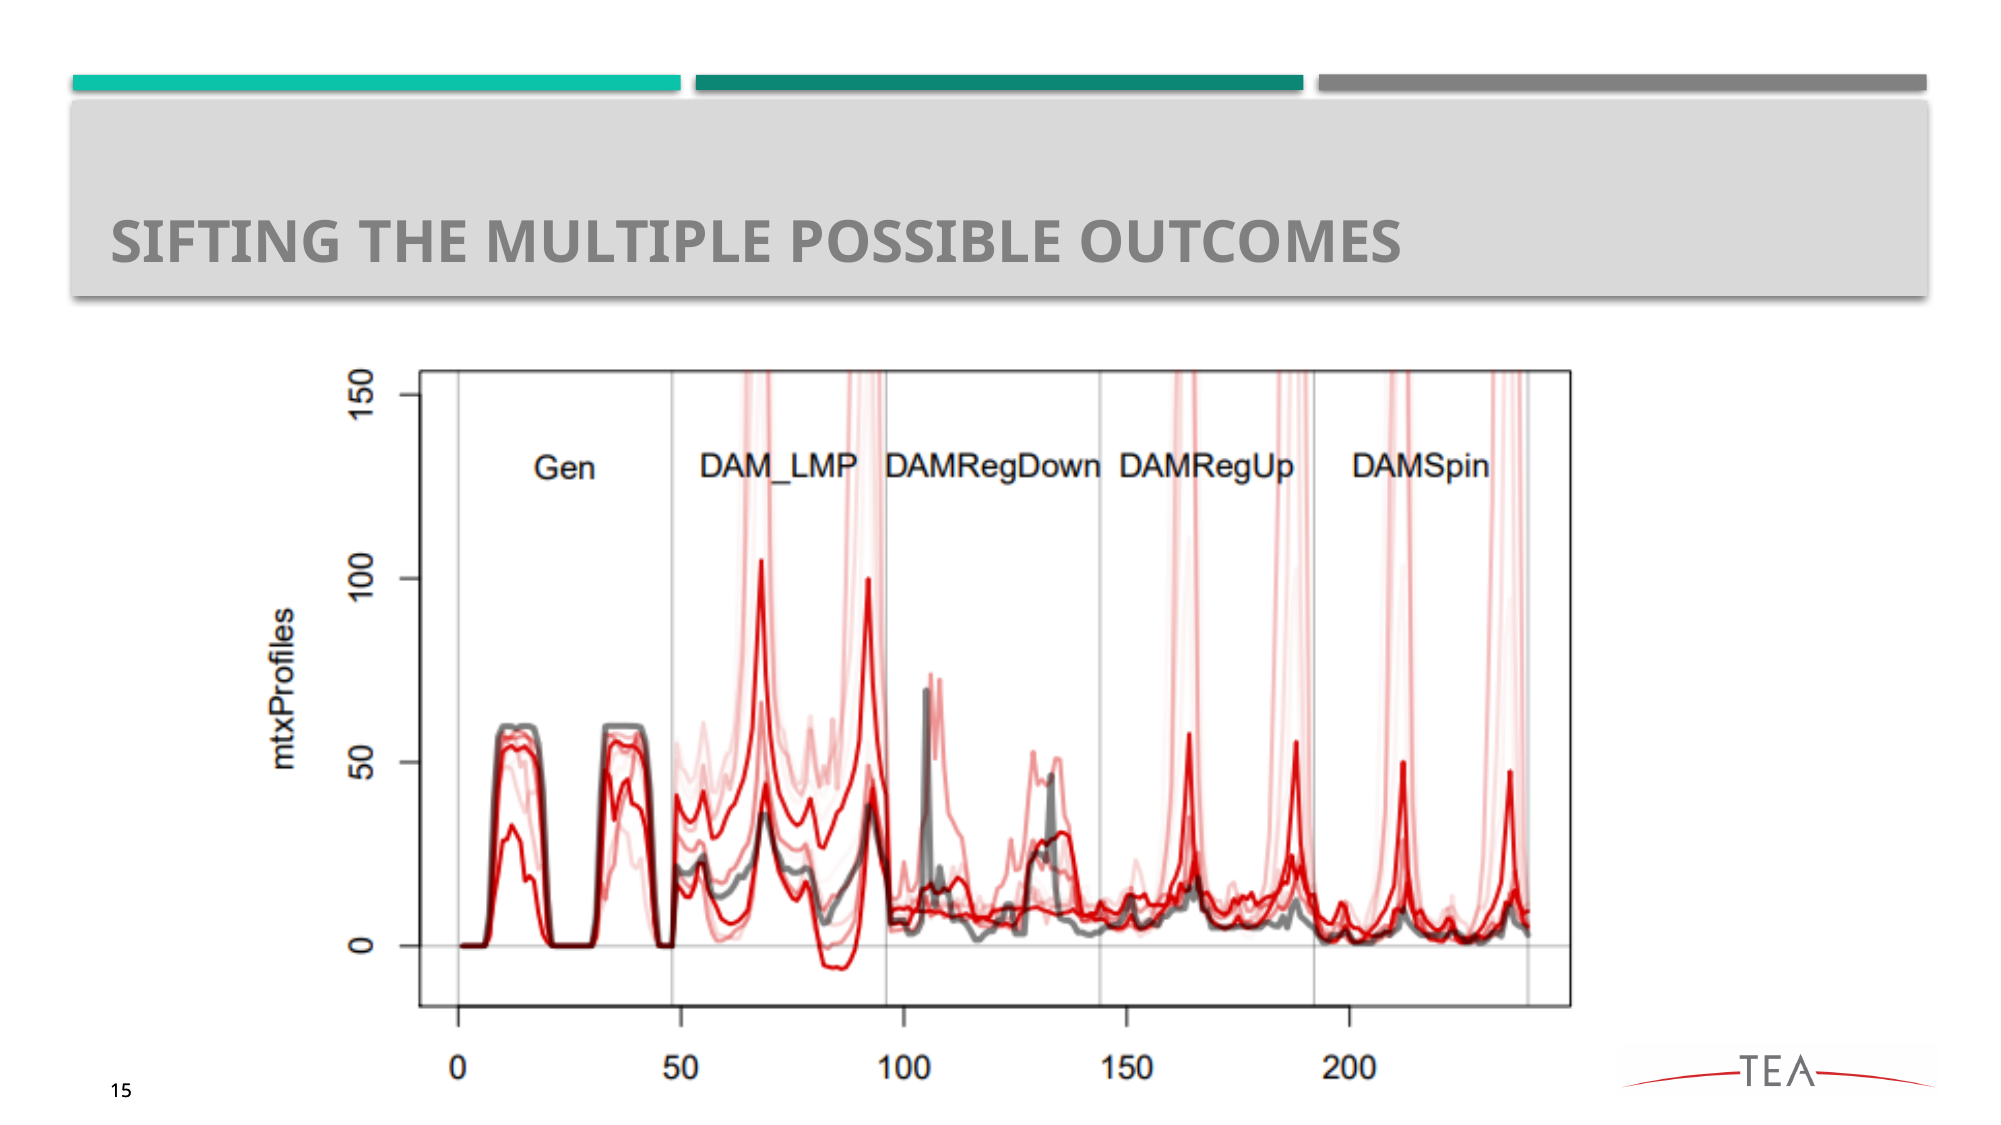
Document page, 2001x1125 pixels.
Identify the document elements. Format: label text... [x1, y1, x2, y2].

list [265, 357, 1604, 1103]
title sifting the multiple possible outcomes [95, 115, 1905, 282]
picture [1618, 1043, 1939, 1098]
